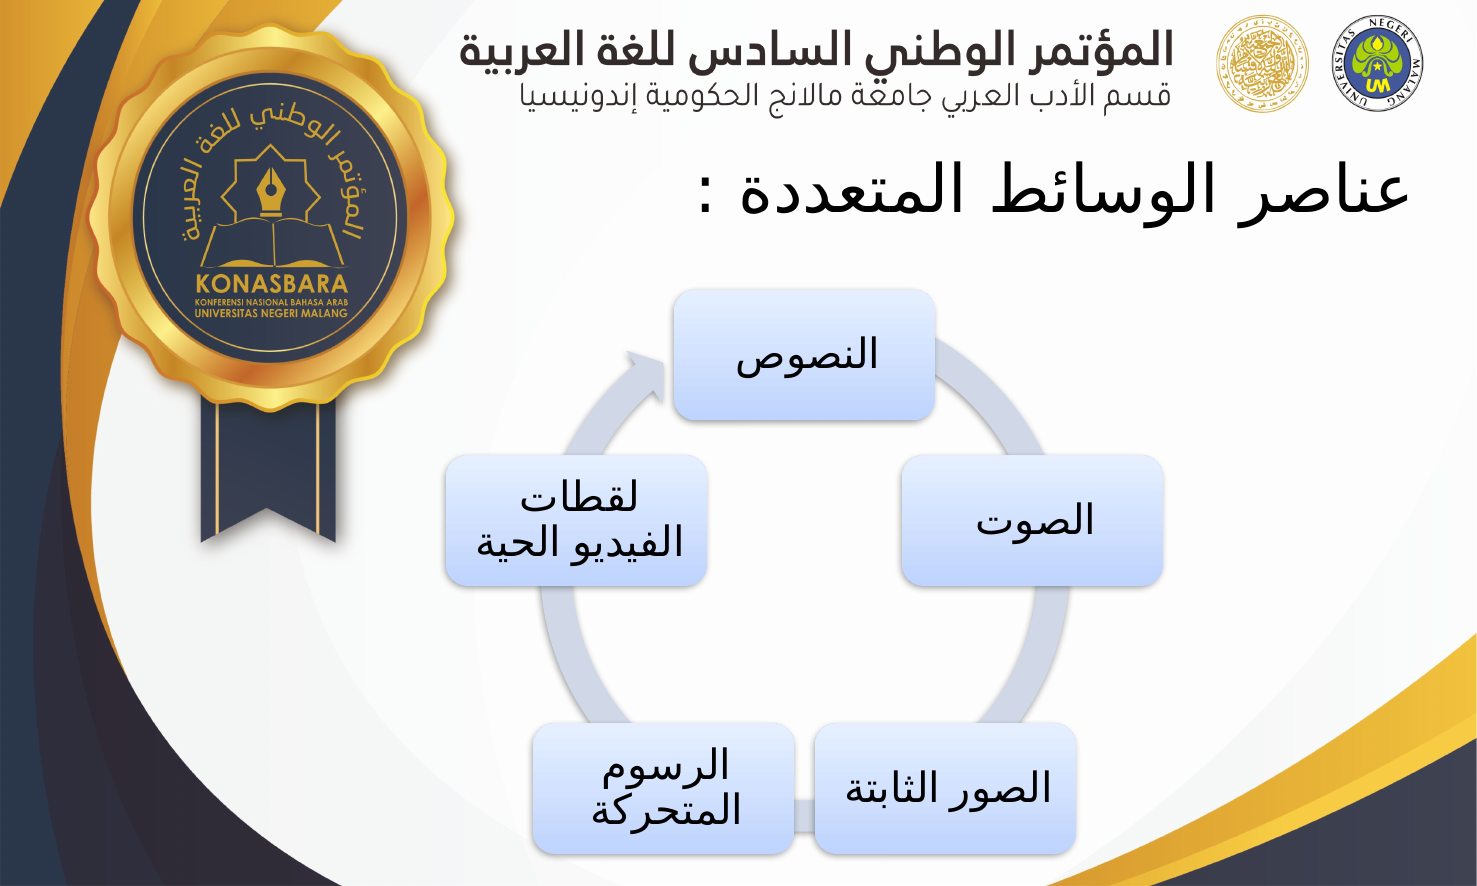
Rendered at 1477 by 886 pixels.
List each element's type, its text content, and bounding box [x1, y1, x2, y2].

title عناصر الوسائط المتعددة : [383, 135, 1430, 237]
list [241, 289, 1368, 855]
picture [0, 0, 1477, 886]
